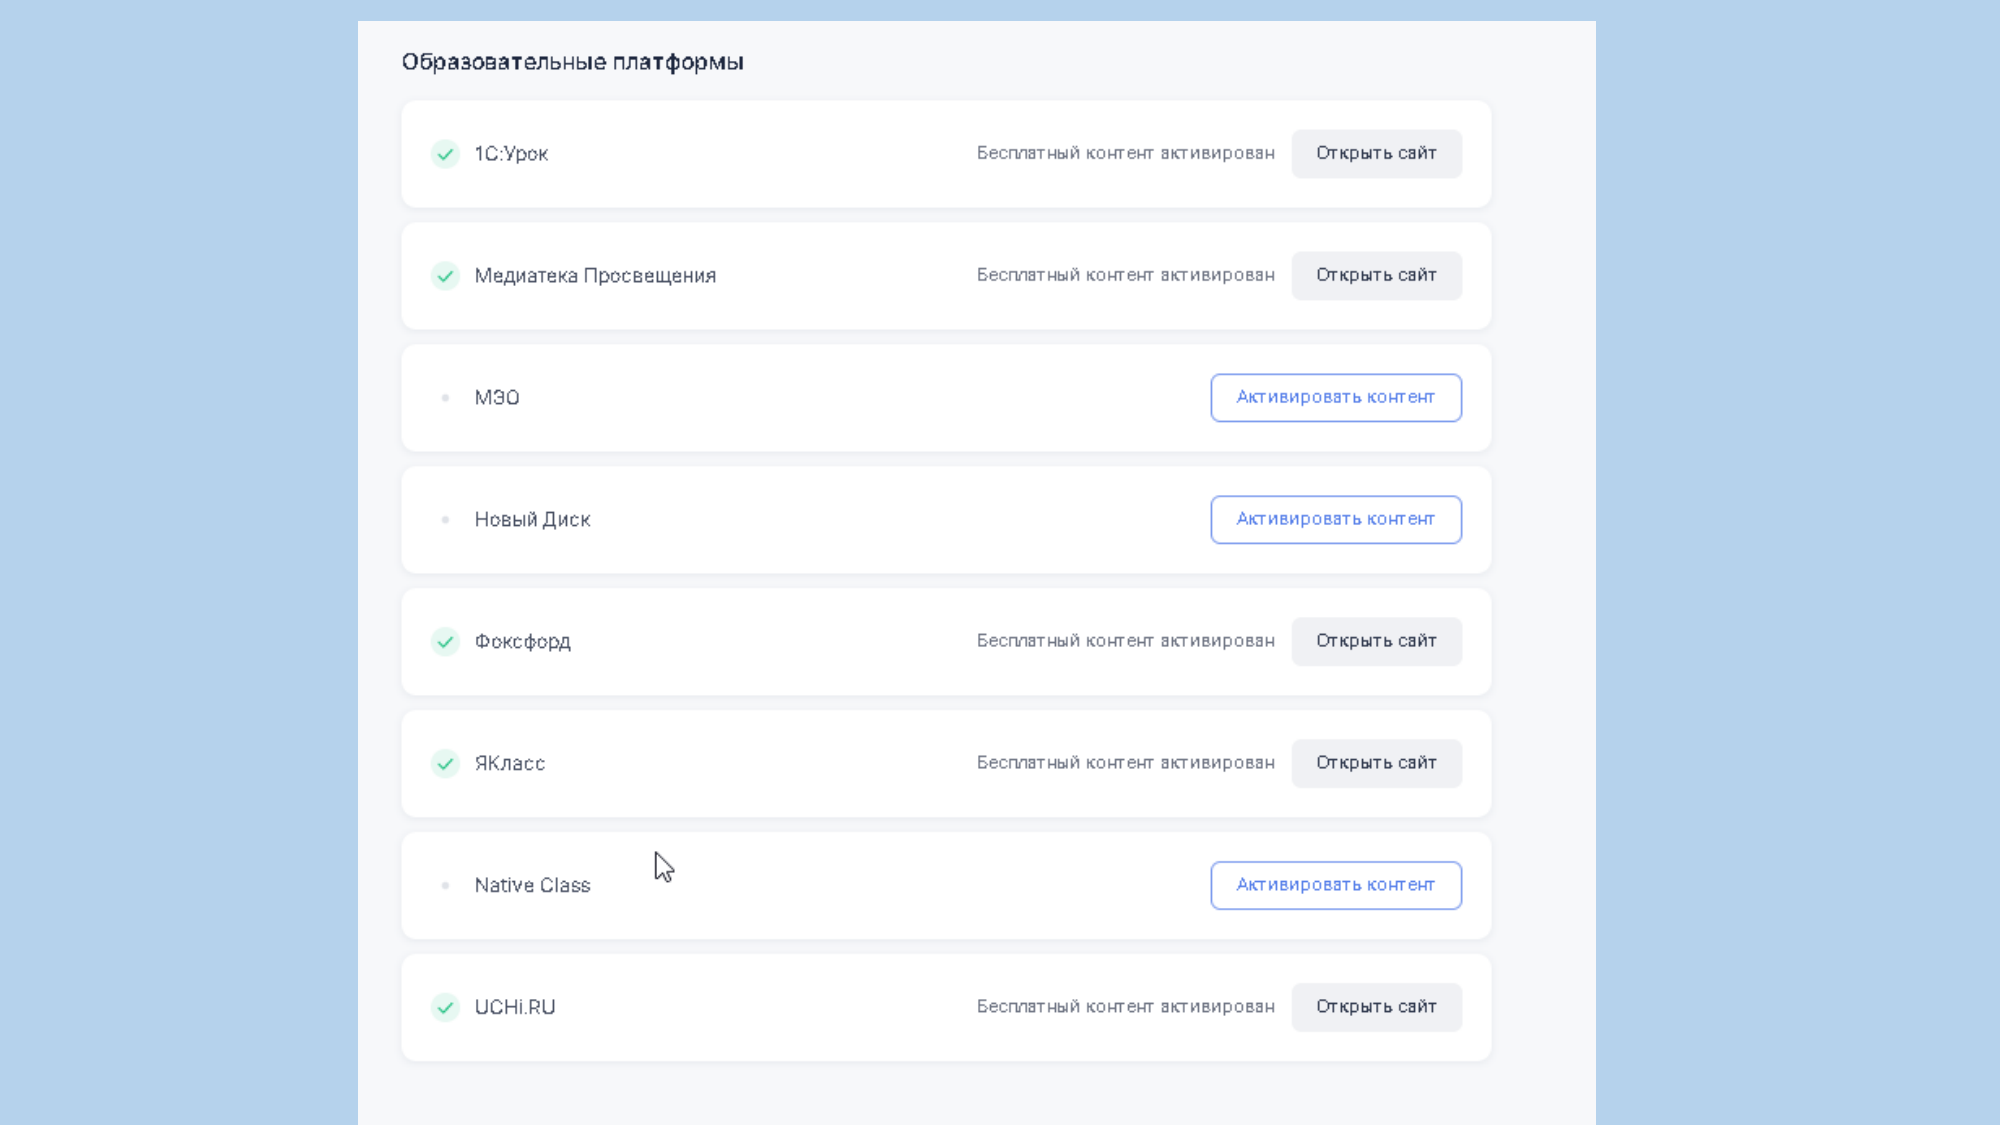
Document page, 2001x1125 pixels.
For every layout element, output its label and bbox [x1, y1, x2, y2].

picture [358, 21, 1596, 1125]
